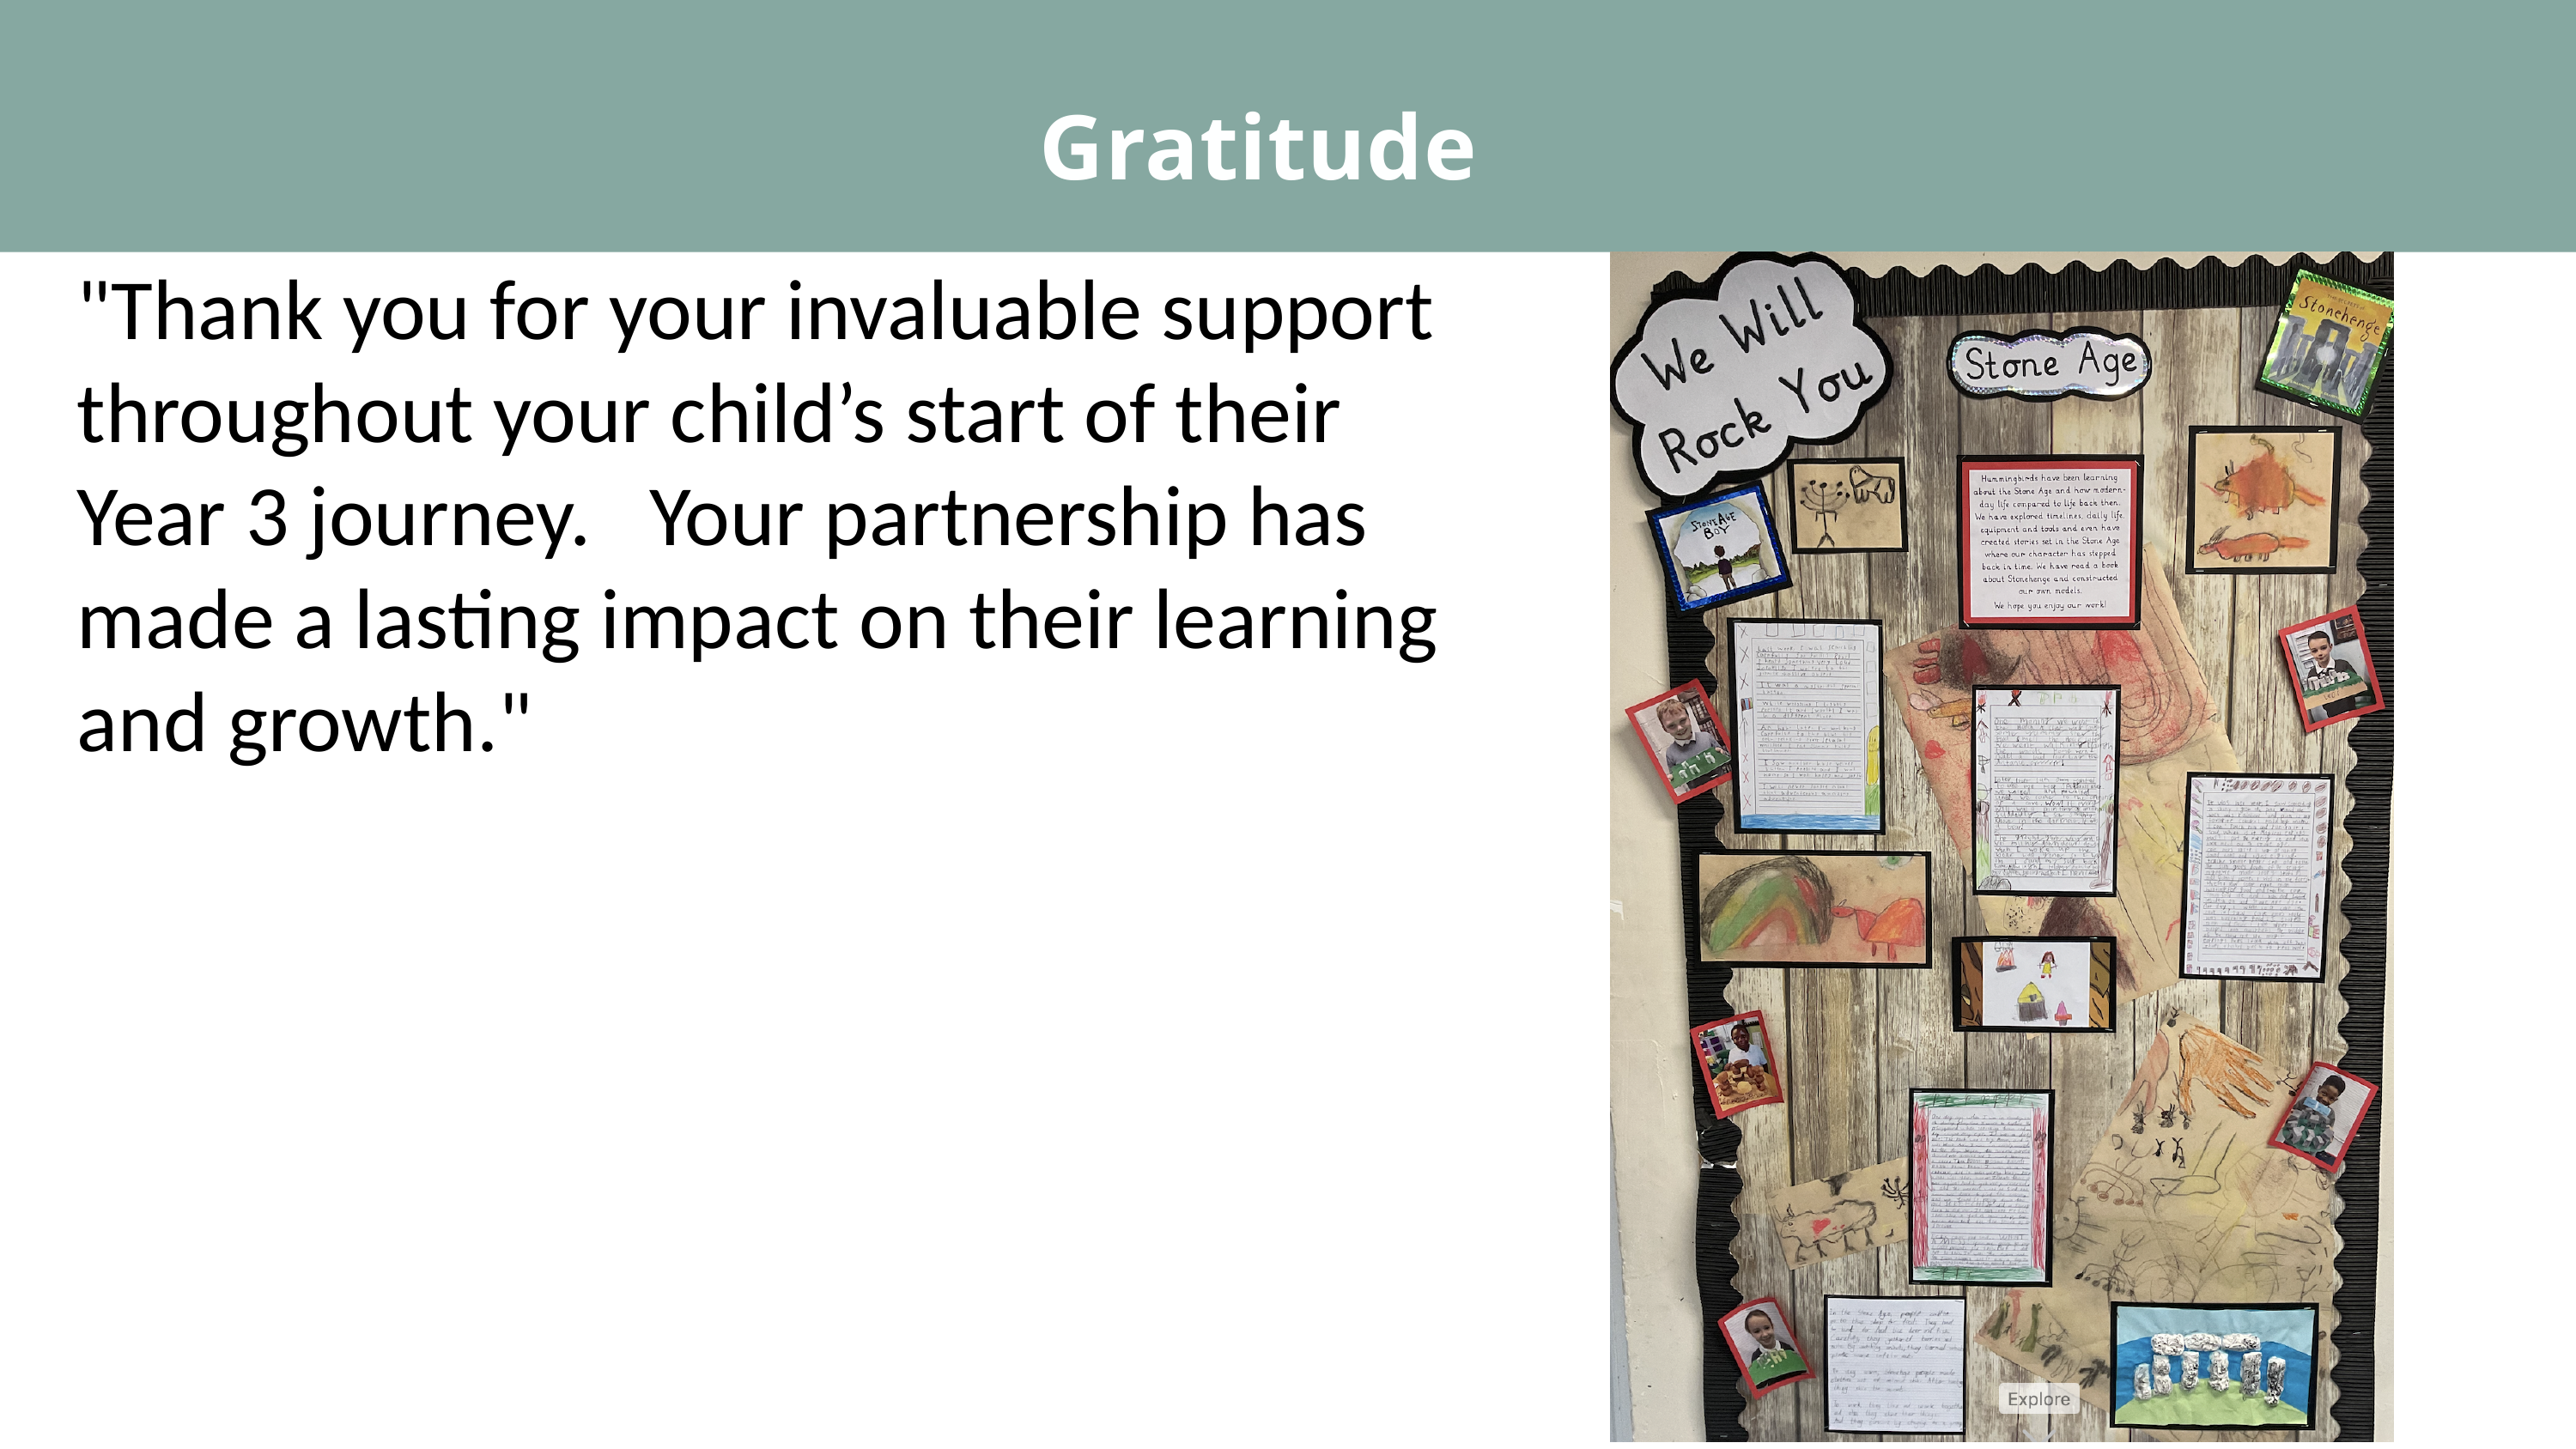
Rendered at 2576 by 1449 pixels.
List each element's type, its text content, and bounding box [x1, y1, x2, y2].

text_box "Thank you for your invaluable support throughout your child’s start of their Year 3 journey. Your partnership has made a lasting impact on their learning and growth." [64, 247, 1481, 775]
picture [1609, 252, 2394, 1442]
text_box [0, 0, 2576, 252]
text_box Gratitude [364, 64, 2153, 198]
